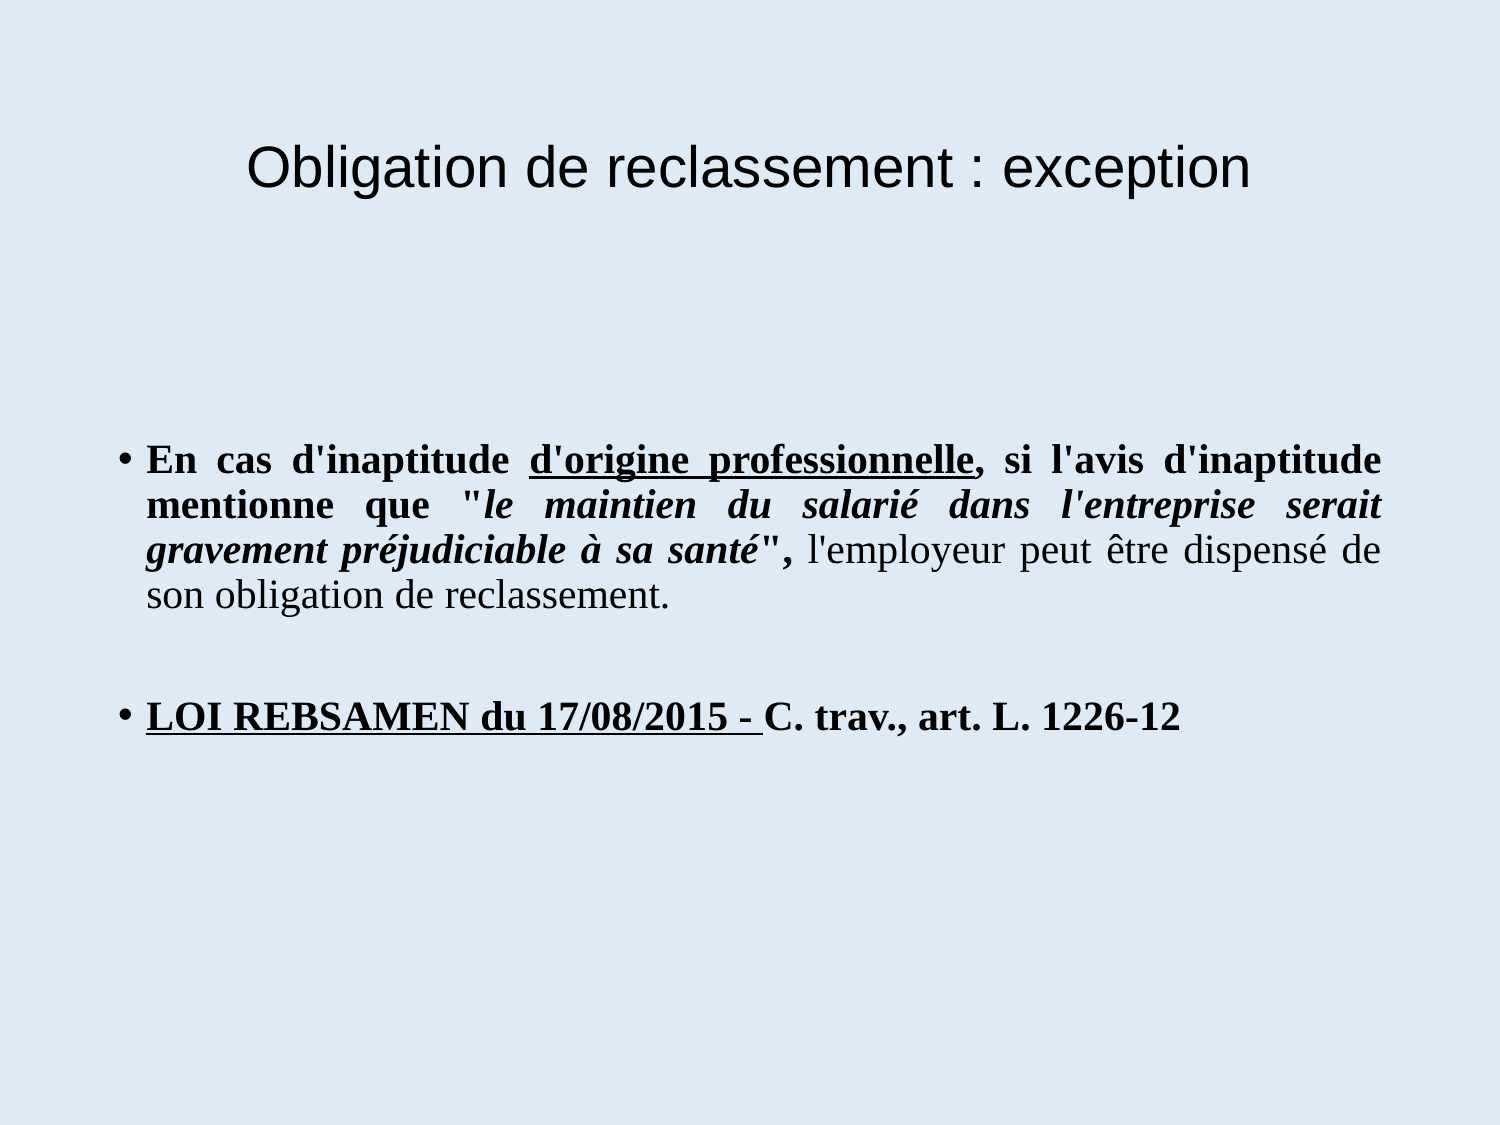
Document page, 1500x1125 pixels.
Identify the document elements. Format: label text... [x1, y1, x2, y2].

title Obligation de reclassement : exception [103, 59, 1397, 278]
list En cas d'inaptitude d'origine professionnelle, si l'avis d'inaptitude mentionne que "le maintien du salarié dans l'entreprise serait gravement préjudiciable à sa santé", l'employeur peut être dispensé de son obligation de reclassement. LOI REBSAMEN du 17/08/2015 - C. trav., art. L. 1226-12 [103, 299, 1397, 1014]
